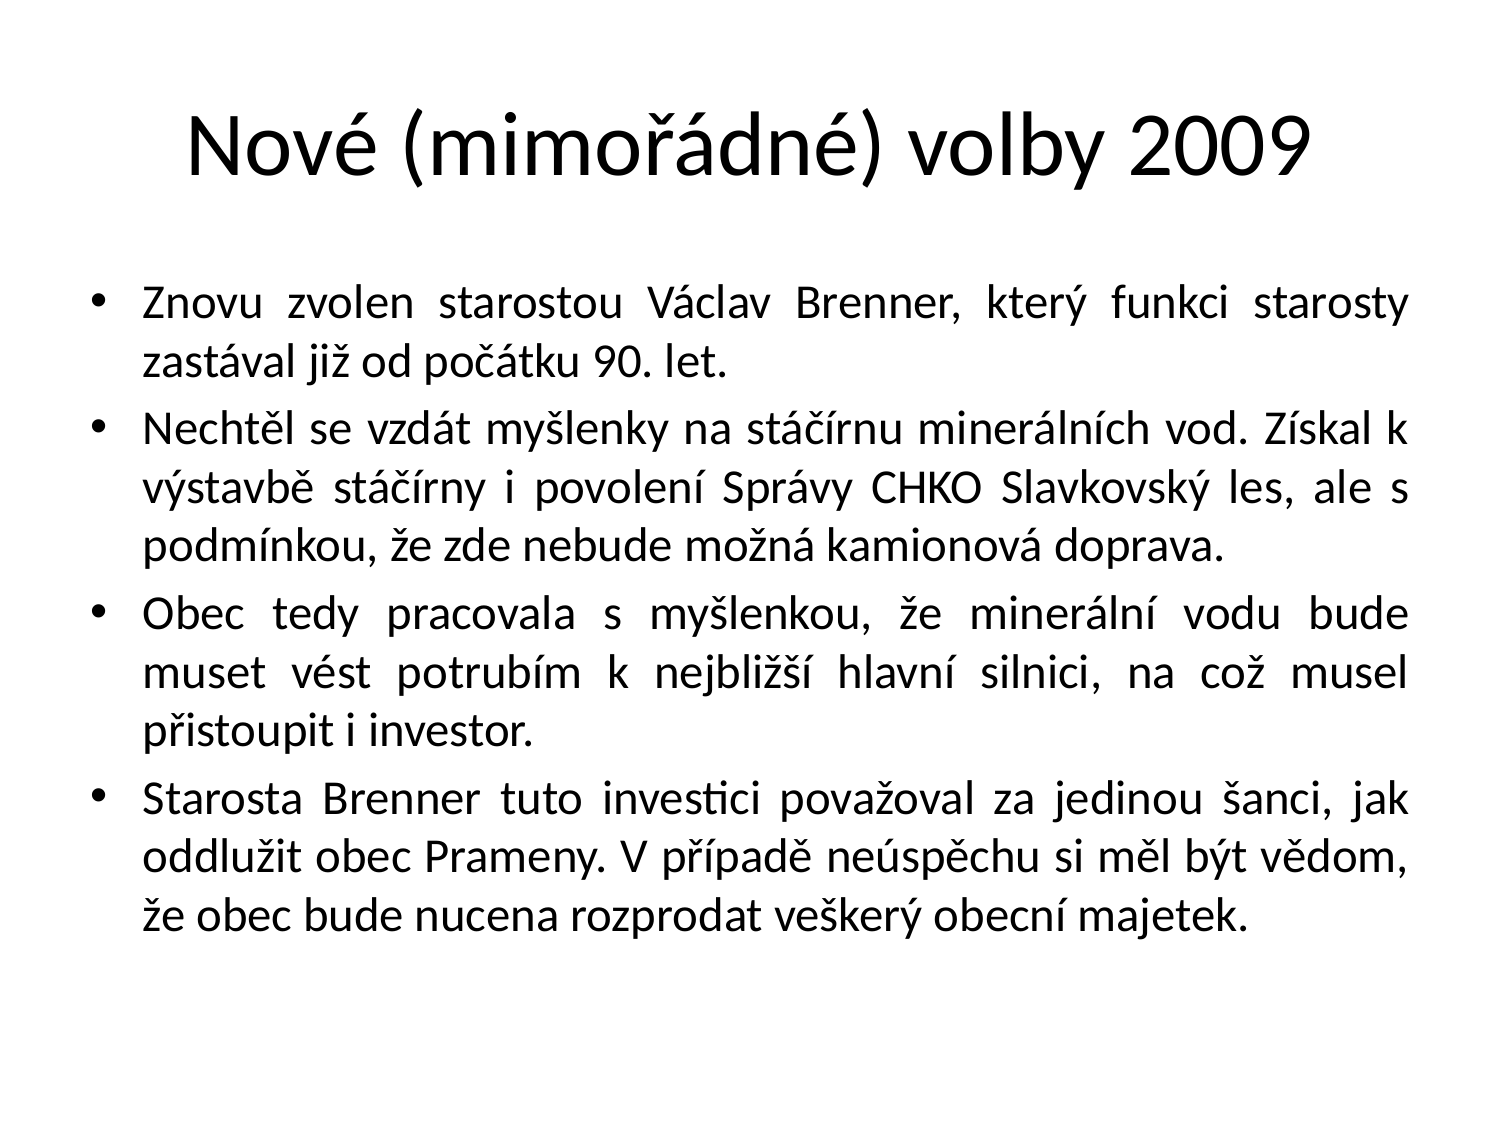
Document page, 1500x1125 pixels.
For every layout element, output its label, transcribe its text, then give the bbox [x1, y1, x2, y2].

title Nové (mimořádné) volby 2009 [75, 45, 1425, 233]
list Znovu zvolen starostou Václav Brenner, který funkci starosty zastával již od počátku 90. let. Nechtěl se vzdát myšlenky na stáčírnu minerálních vod. Získal k výstavbě stáčírny i povolení Správy CHKO Slavkovský les, ale s podmínkou, že zde nebude možná kamionová doprava. Obec tedy pracovala s myšlenkou, že minerální vodu bude muset vést potrubím k nejbližší hlavní silnici, na což musel přistoupit i investor. Starosta Brenner tuto investici považoval za jedinou šanci, jak oddlužit obec Prameny. V případě neúspěchu si měl být vědom, že obec bude nucena rozprodat veškerý obecní majetek. [75, 262, 1425, 1005]
